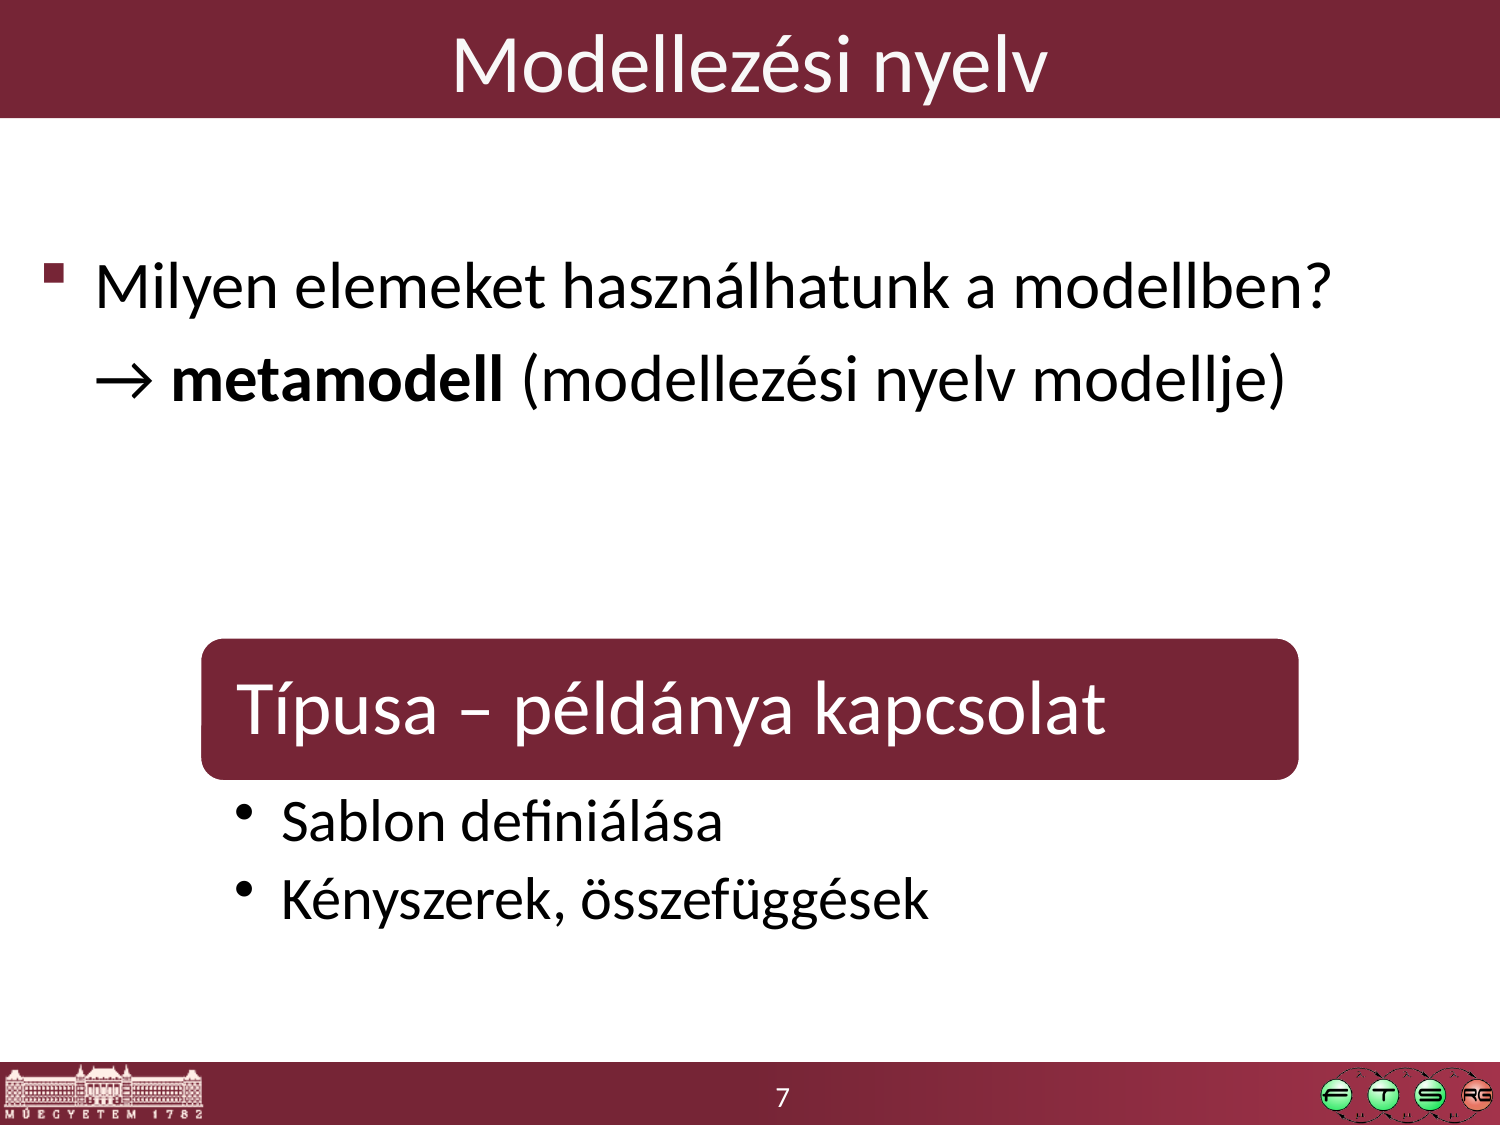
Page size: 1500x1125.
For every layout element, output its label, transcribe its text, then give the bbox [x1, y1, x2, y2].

picture [0, 1063, 209, 1123]
picture [1318, 1065, 1494, 1125]
title Modellezési nyelv [0, 0, 1500, 119]
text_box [198, 632, 1301, 950]
list Milyen elemeket használhatunk a modellben? → metamodell (modellezési nyelv modellje) [23, 140, 1477, 1048]
